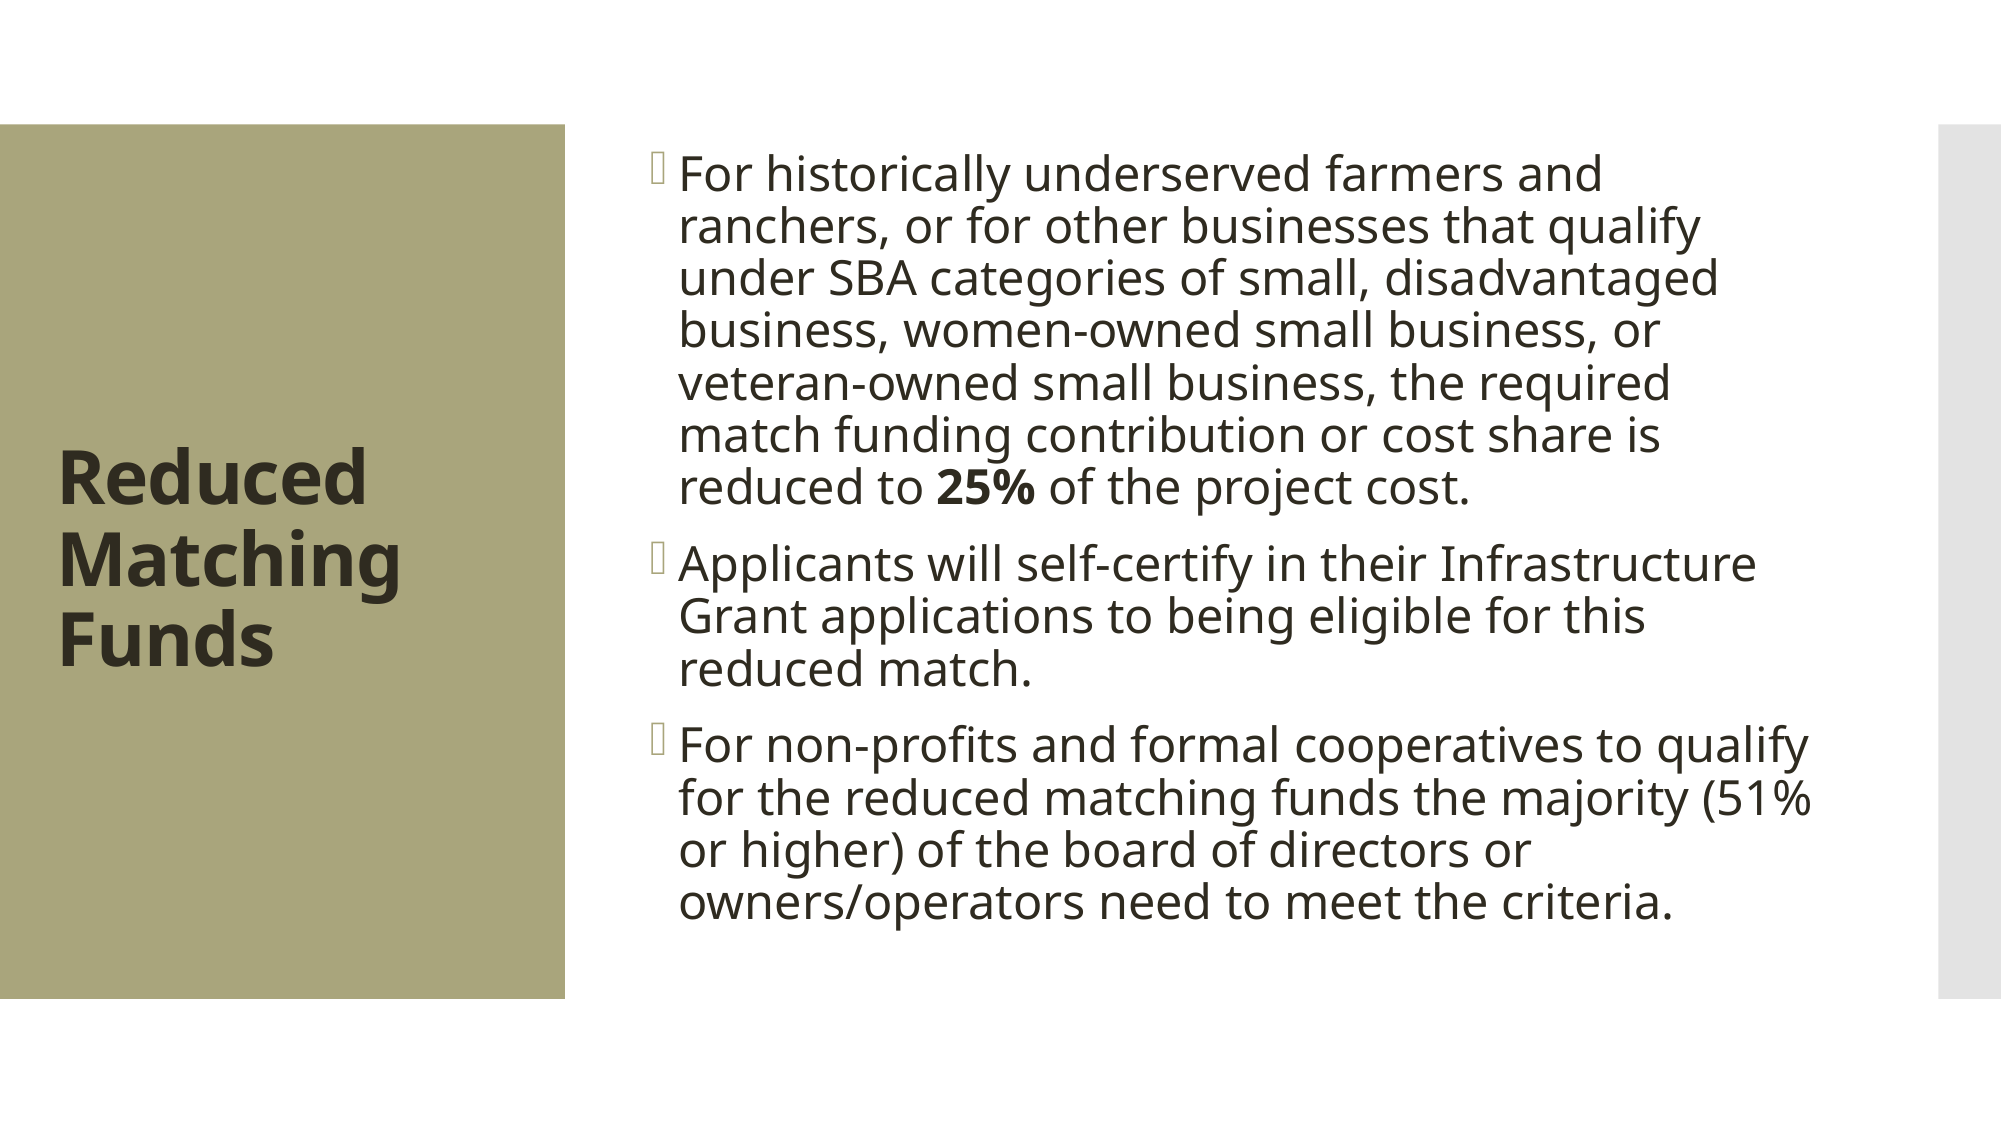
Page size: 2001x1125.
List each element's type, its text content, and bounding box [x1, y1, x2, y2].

list For historically underserved farmers and ranchers, or for other businesses that qualify under SBA categories of small, disadvantaged business, women-owned small business, or veteran-owned small business, the required match funding contribution or cost share is reduced to 25% of the project cost. Applicants will self-certify in their Infrastructure Grant applications to being eligible for this reduced match. For non-profits and formal cooperatives to qualify for the reduced matching funds the majority (51% or higher) of the board of directors or owners/operators need to meet the criteria. [634, 141, 1835, 982]
title Reduced Matching Funds [41, 184, 525, 940]
